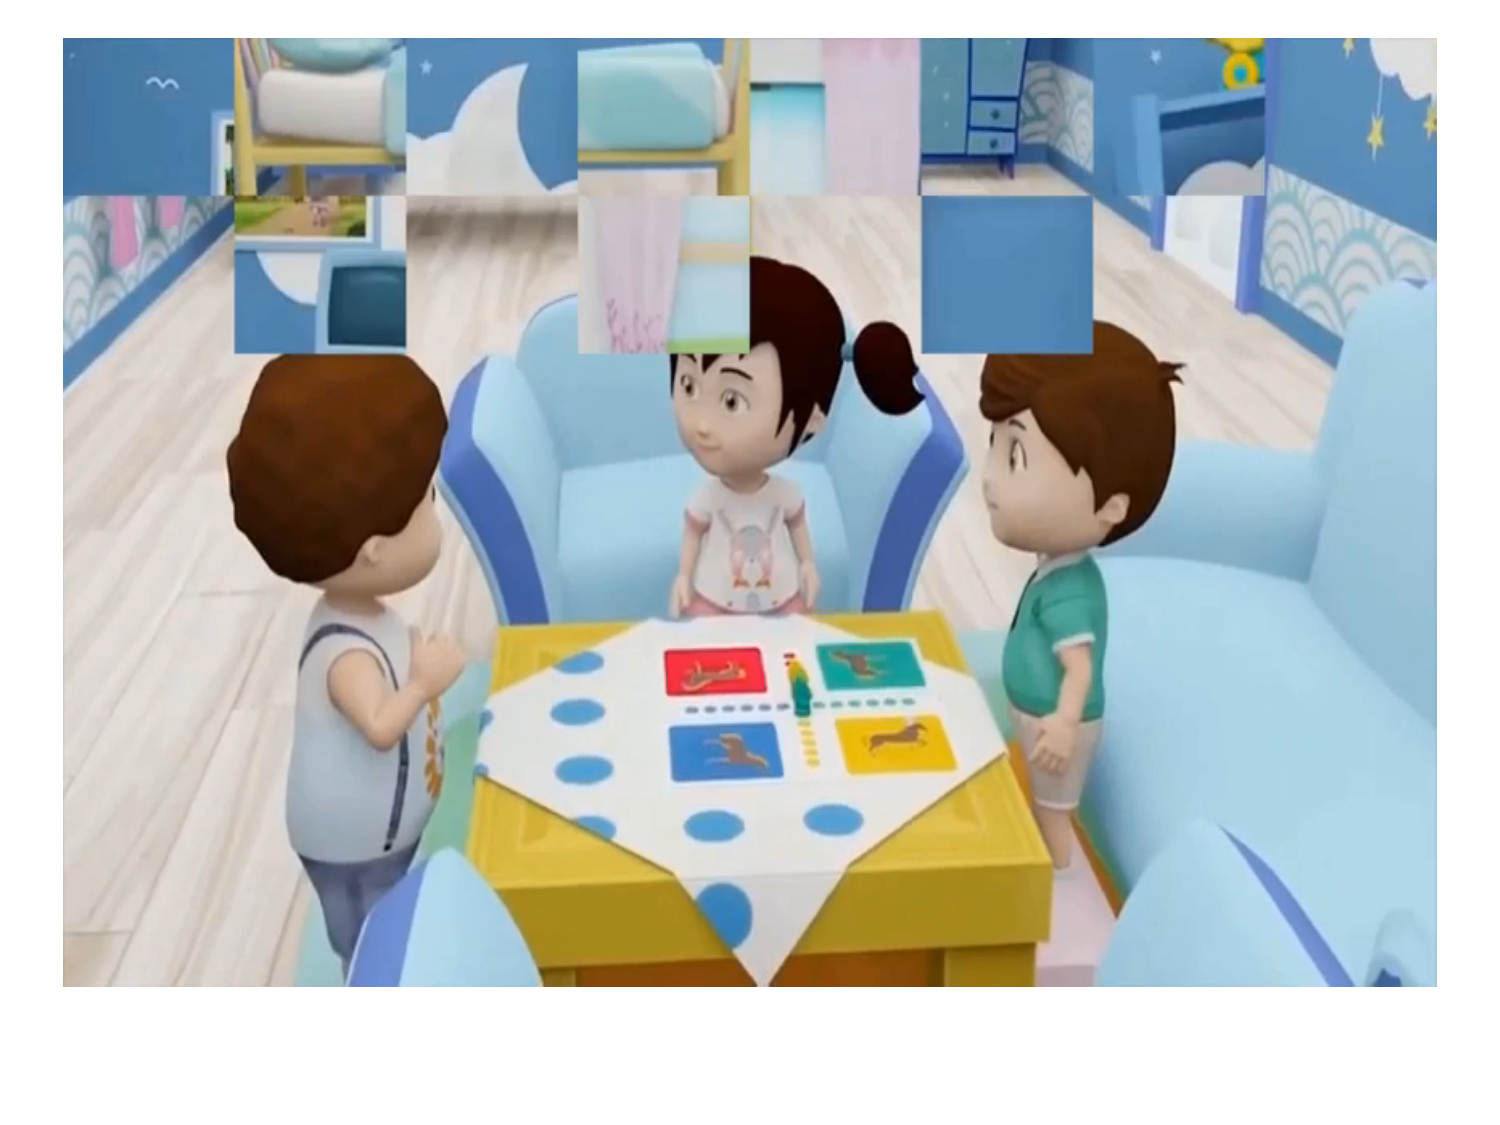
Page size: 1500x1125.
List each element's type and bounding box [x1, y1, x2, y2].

text_box [62, 37, 1438, 988]
